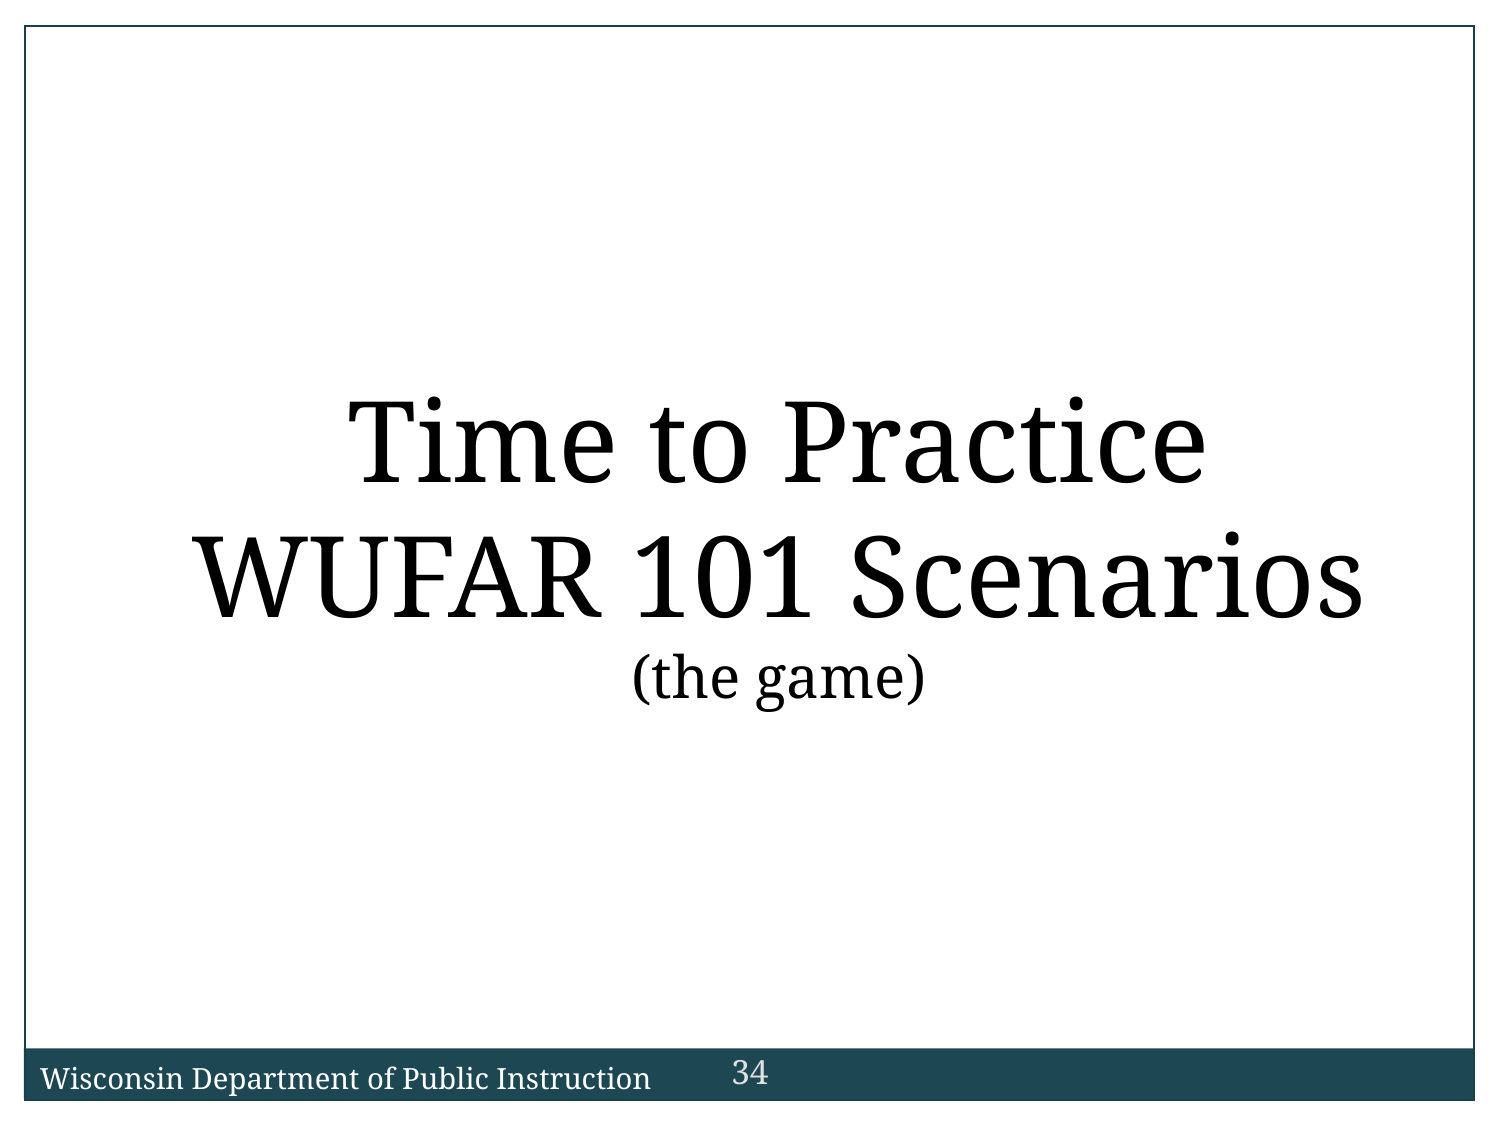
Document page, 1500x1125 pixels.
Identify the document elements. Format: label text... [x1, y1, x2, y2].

slide_number 34 [699, 1037, 800, 1110]
text_box Time to Practice WUFAR 101 Scenarios (the game) [176, 362, 1382, 718]
text_box Wisconsin Department of Public Instruction [24, 1052, 725, 1125]
